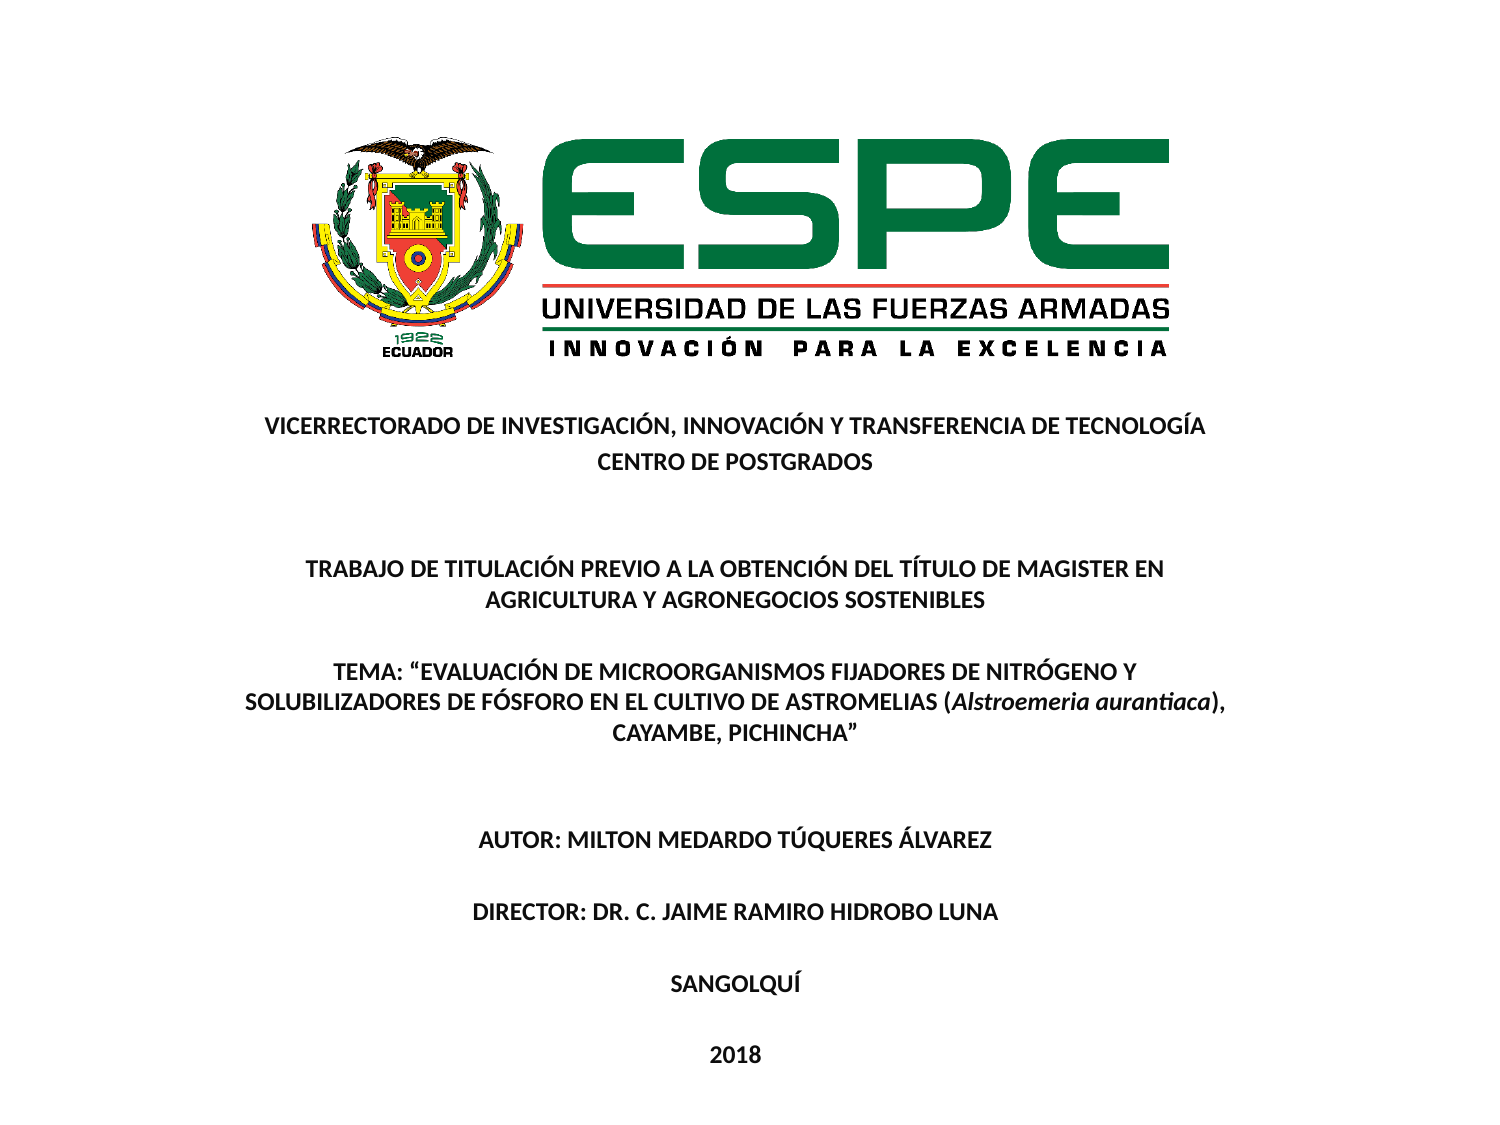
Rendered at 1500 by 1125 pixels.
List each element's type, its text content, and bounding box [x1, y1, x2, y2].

picture [312, 136, 1169, 358]
subtitle VICERRECTORADO DE INVESTIGACIÓN, INNOVACIÓN Y TRANSFERENCIA DE TECNOLOGÍA CENTRO DE POSTGRADOS TRABAJO DE TITULACIÓN PREVIO A LA OBTENCIÓN DEL TÍTULO DE MAGISTER EN AGRICULTURA Y AGRONEGOCIOS SOSTENIBLES TEMA: “EVALUACIÓN DE MICROORGANISMOS FIJADORES DE NITRÓGENO Y SOLUBILIZADORES DE FÓSFORO EN EL CULTIVO DE ASTROMELIAS (Alstroemeria aurantiaca), CAYAMBE, PICHINCHA” AUTOR: MILTON MEDARDO TÚQUERES ÁLVAREZ DIRECTOR: DR. C. JAIME RAMIRO HIDROBO LUNA SANGOLQUÍ 2018 [225, 338, 1247, 1083]
